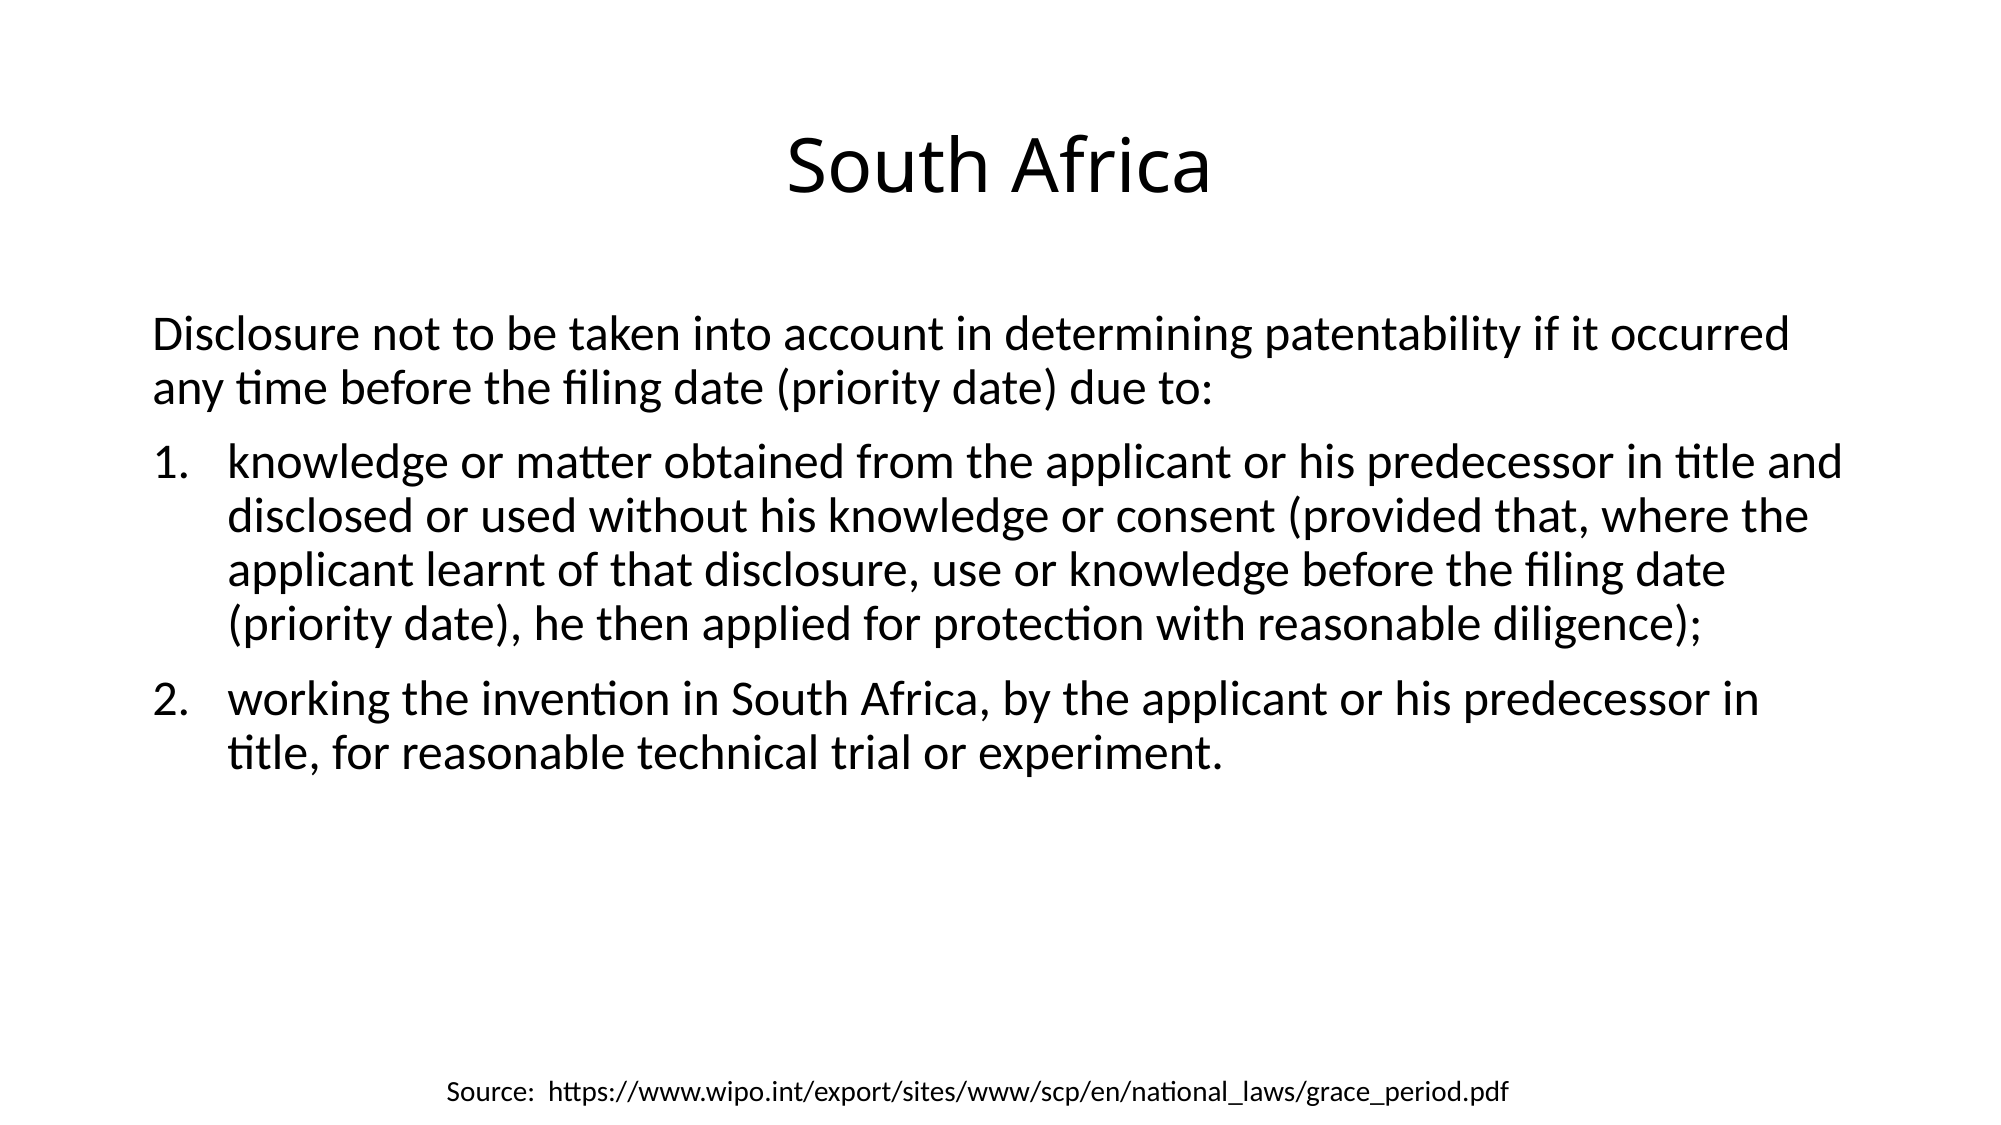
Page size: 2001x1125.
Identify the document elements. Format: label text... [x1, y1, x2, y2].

title South Africa [137, 59, 1863, 278]
list Disclosure not to be taken into account in determining patentability if it occurred any time before the filing date (priority date) due to: knowledge or matter obtained from the applicant or his predecessor in title and disclosed or used without his knowledge or consent (provided that, where the applicant learnt of that disclosure, use or knowledge before the filing date (priority date), he then applied for protection with reasonable diligence); working the invention in South Africa, by the applicant or his predecessor in title, for reasonable technical trial or experiment. [137, 299, 1863, 1014]
text_box Source: https://www.wipo.int/export/sites/www/scp/en/national_laws/grace_period.pdf [431, 1065, 1525, 1115]
